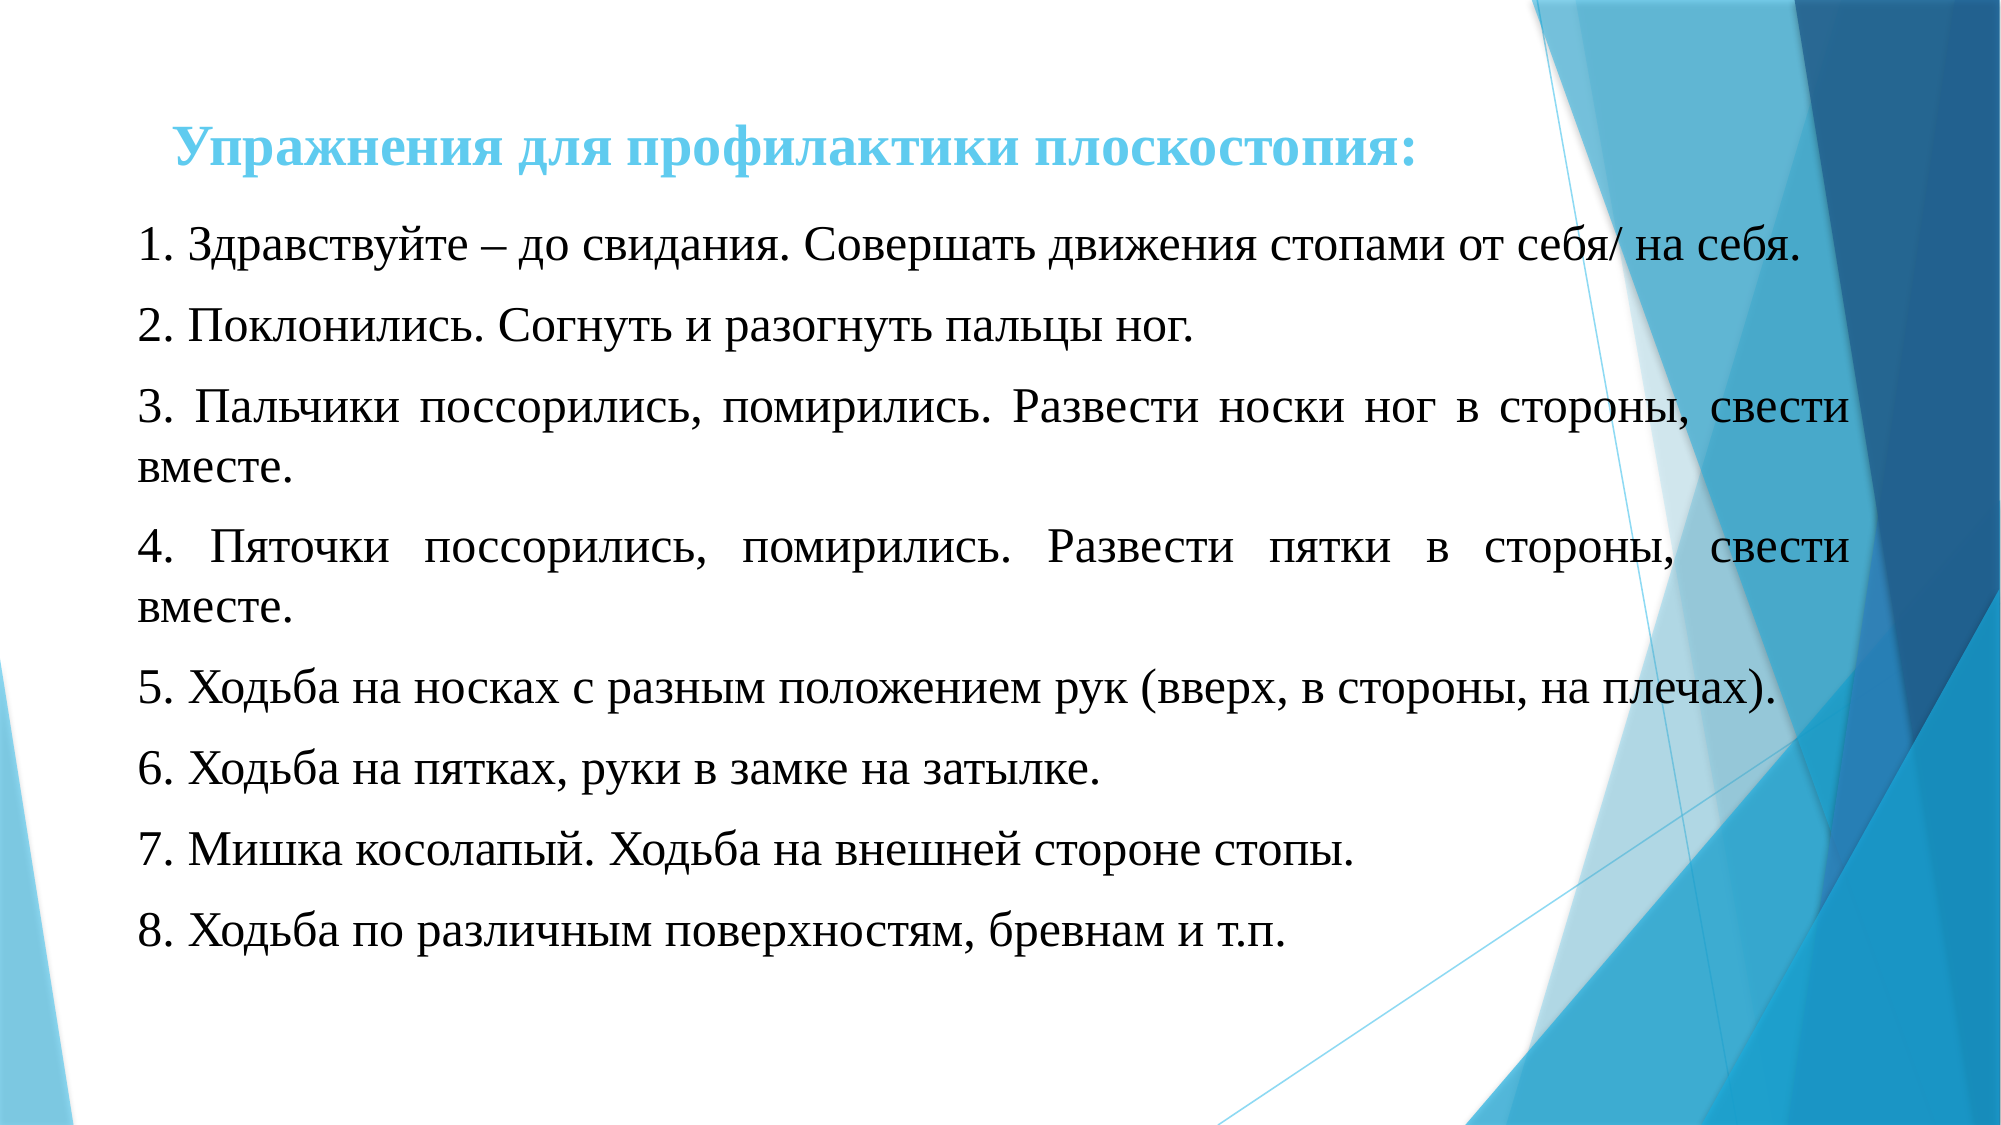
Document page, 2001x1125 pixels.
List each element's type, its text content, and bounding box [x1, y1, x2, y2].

list 1. Здравствуйте – до свидания. Совершать движения стопами от себя/ на себя. 2. Поклонились. Согнуть и разогнуть пальцы ног. 3. Пальчики поссорились, помирились. Развести носки ног в стороны, свести вместе. 4. Пяточки поссорились, помирились. Развести пятки в стороны, свести вместе. 5. Ходьба на носках с разным положением рук (вверх, в стороны, на плечах). 6. Ходьба на пятках, руки в замке на затылке. 7. Мишка косолапый. Ходьба на внешней стороне стопы. 8. Ходьба по различным поверхностям, бревнам и т.п. [122, 202, 1866, 991]
title Упражнения для профилактики плоскостопия: [156, 99, 1522, 202]
